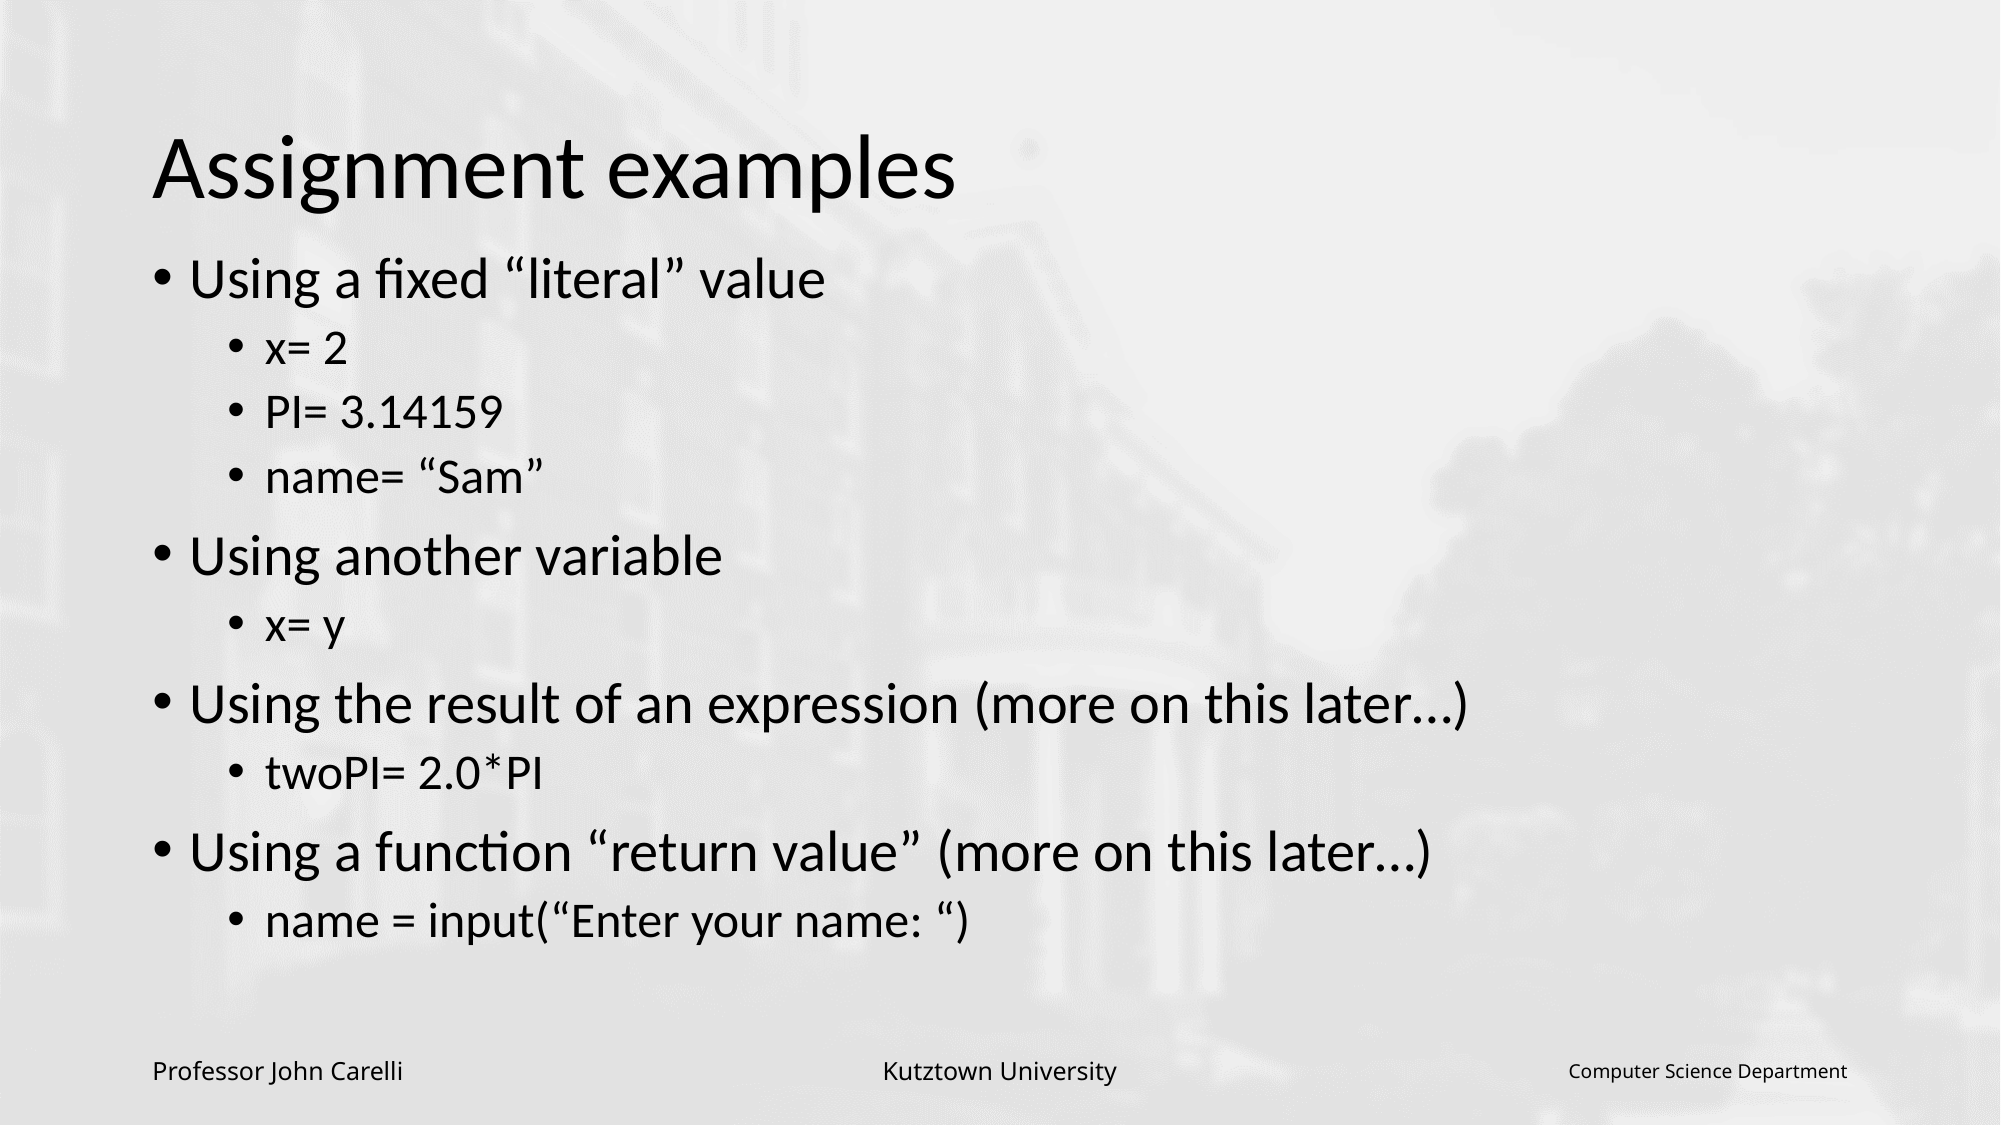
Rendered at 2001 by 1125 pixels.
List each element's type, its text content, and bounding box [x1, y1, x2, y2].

title Assignment examples [137, 59, 1863, 278]
picture [0, 0, 2001, 1125]
list Using a fixed “literal” value x= 2 PI= 3.14159 name= “Sam” Using another variable x= y Using the result of an expression (more on this later…) twoPI= 2.0*PI Using a function “return value” (more on this later…) name = input(“Enter your name: “) [137, 240, 1683, 974]
